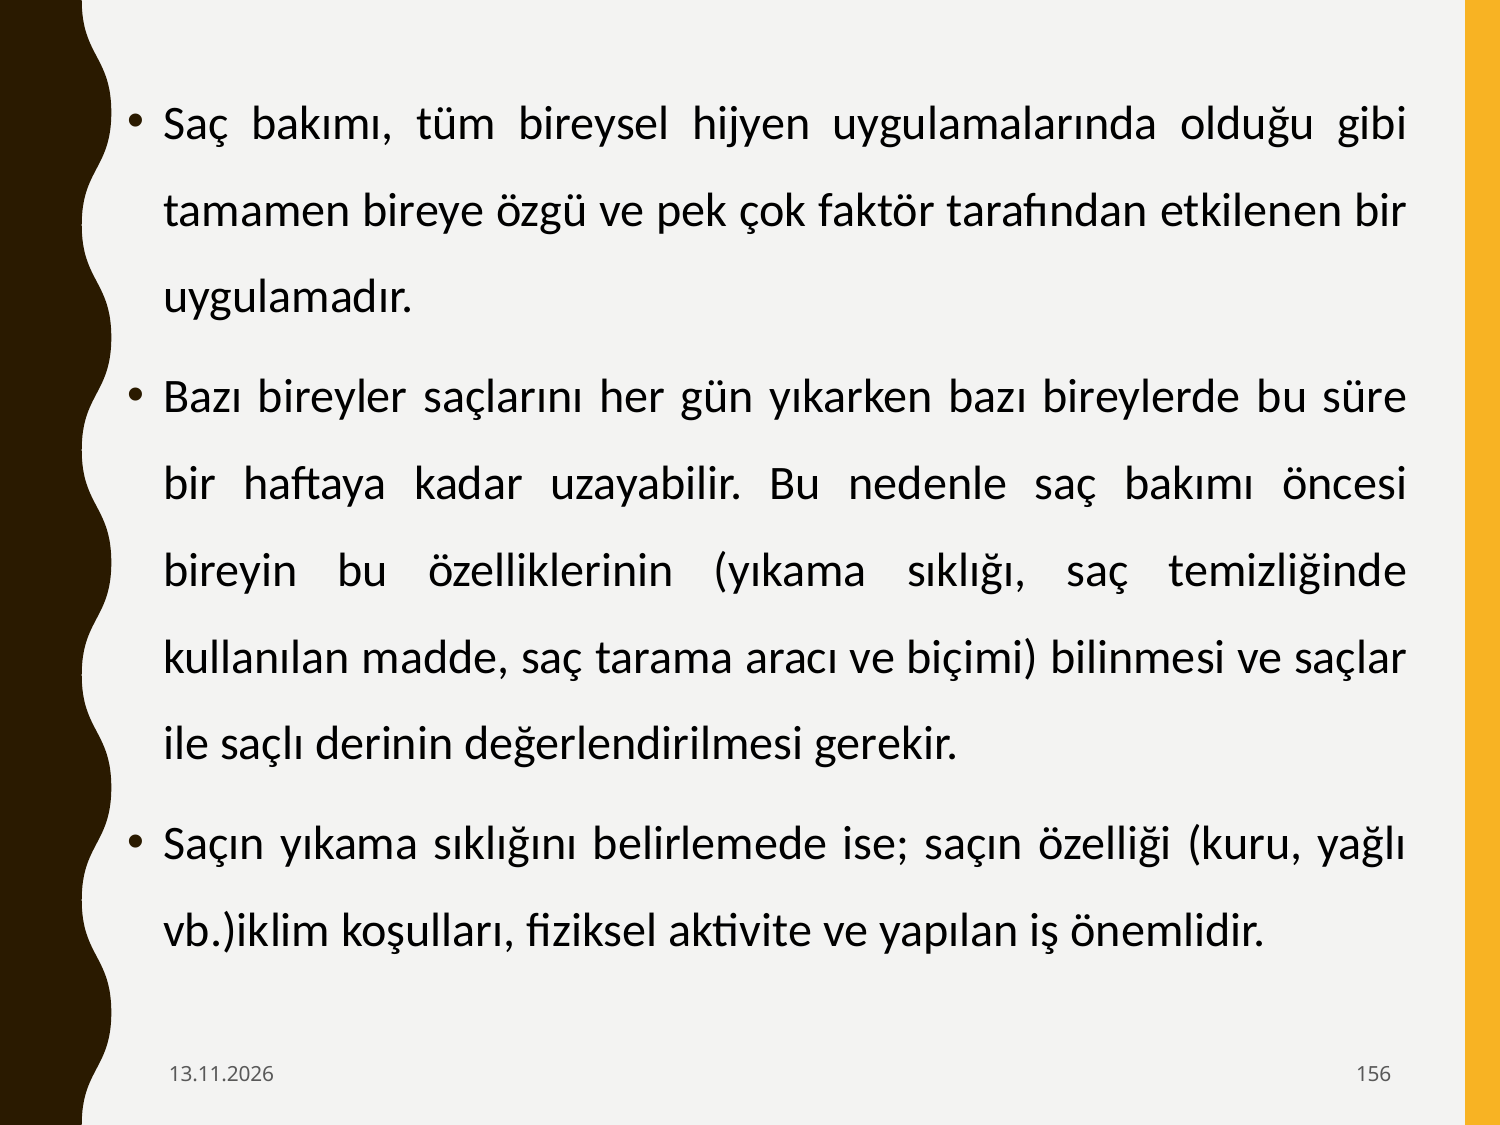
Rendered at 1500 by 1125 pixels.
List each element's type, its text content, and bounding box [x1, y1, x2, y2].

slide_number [154, 1045, 441, 1103]
slide_number 156 [1059, 1045, 1407, 1103]
list Saç bakımı, tüm bireysel hijyen uygulamalarında olduğu gibi tamamen bireye özgü ve pek çok faktör tarafından etkilenen bir uygulamadır. Bazı bireyler saçlarını her gün yıkarken bazı bireylerde bu süre bir haftaya kadar uzayabilir. Bu nedenle saç bakımı öncesi bireyin bu özelliklerinin (yıkama sıklığı, saç temizliğinde kullanılan madde, saç tarama aracı ve biçimi) bilinmesi ve saçlar ile saçlı derinin değerlendirilmesi gerekir. Saçın yıkama sıklığını belirlemede ise; saçın özelliği (kuru, yağlı vb.)iklim koşulları, fiziksel aktivite ve yapılan iş önemlidir. [112, 54, 1424, 976]
